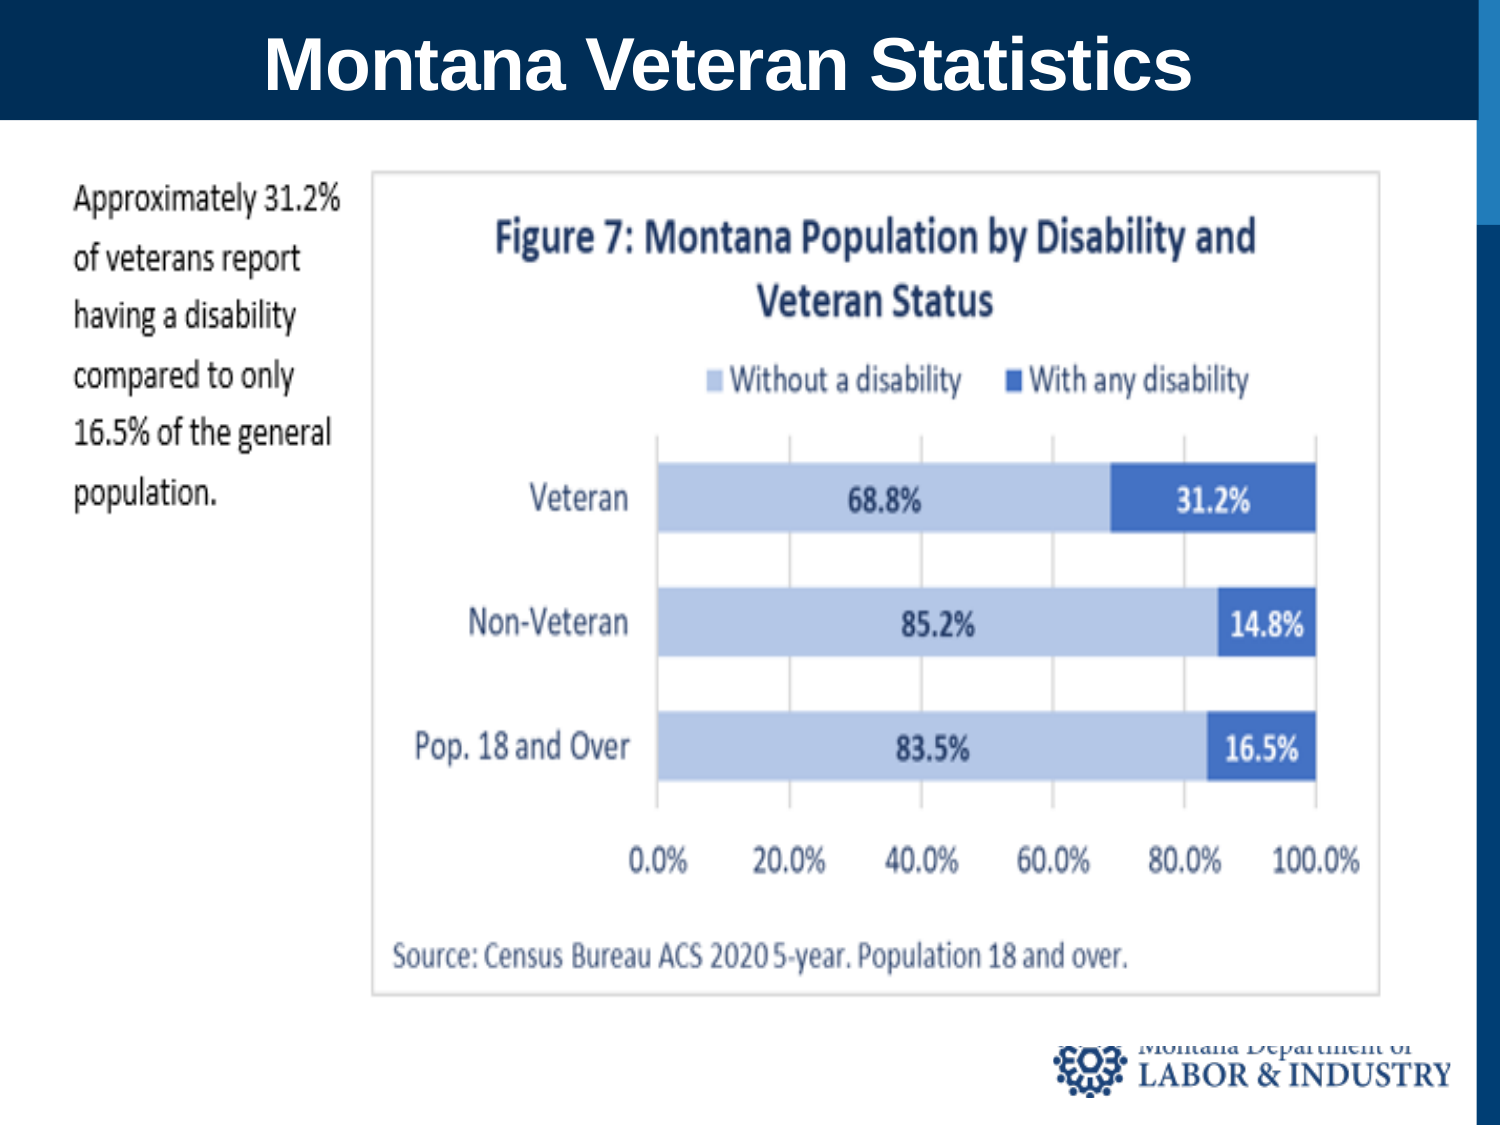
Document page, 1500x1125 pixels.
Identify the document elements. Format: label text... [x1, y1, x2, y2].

title Montana Veteran Statistics [0, 0, 1481, 122]
picture [57, 163, 1426, 1046]
